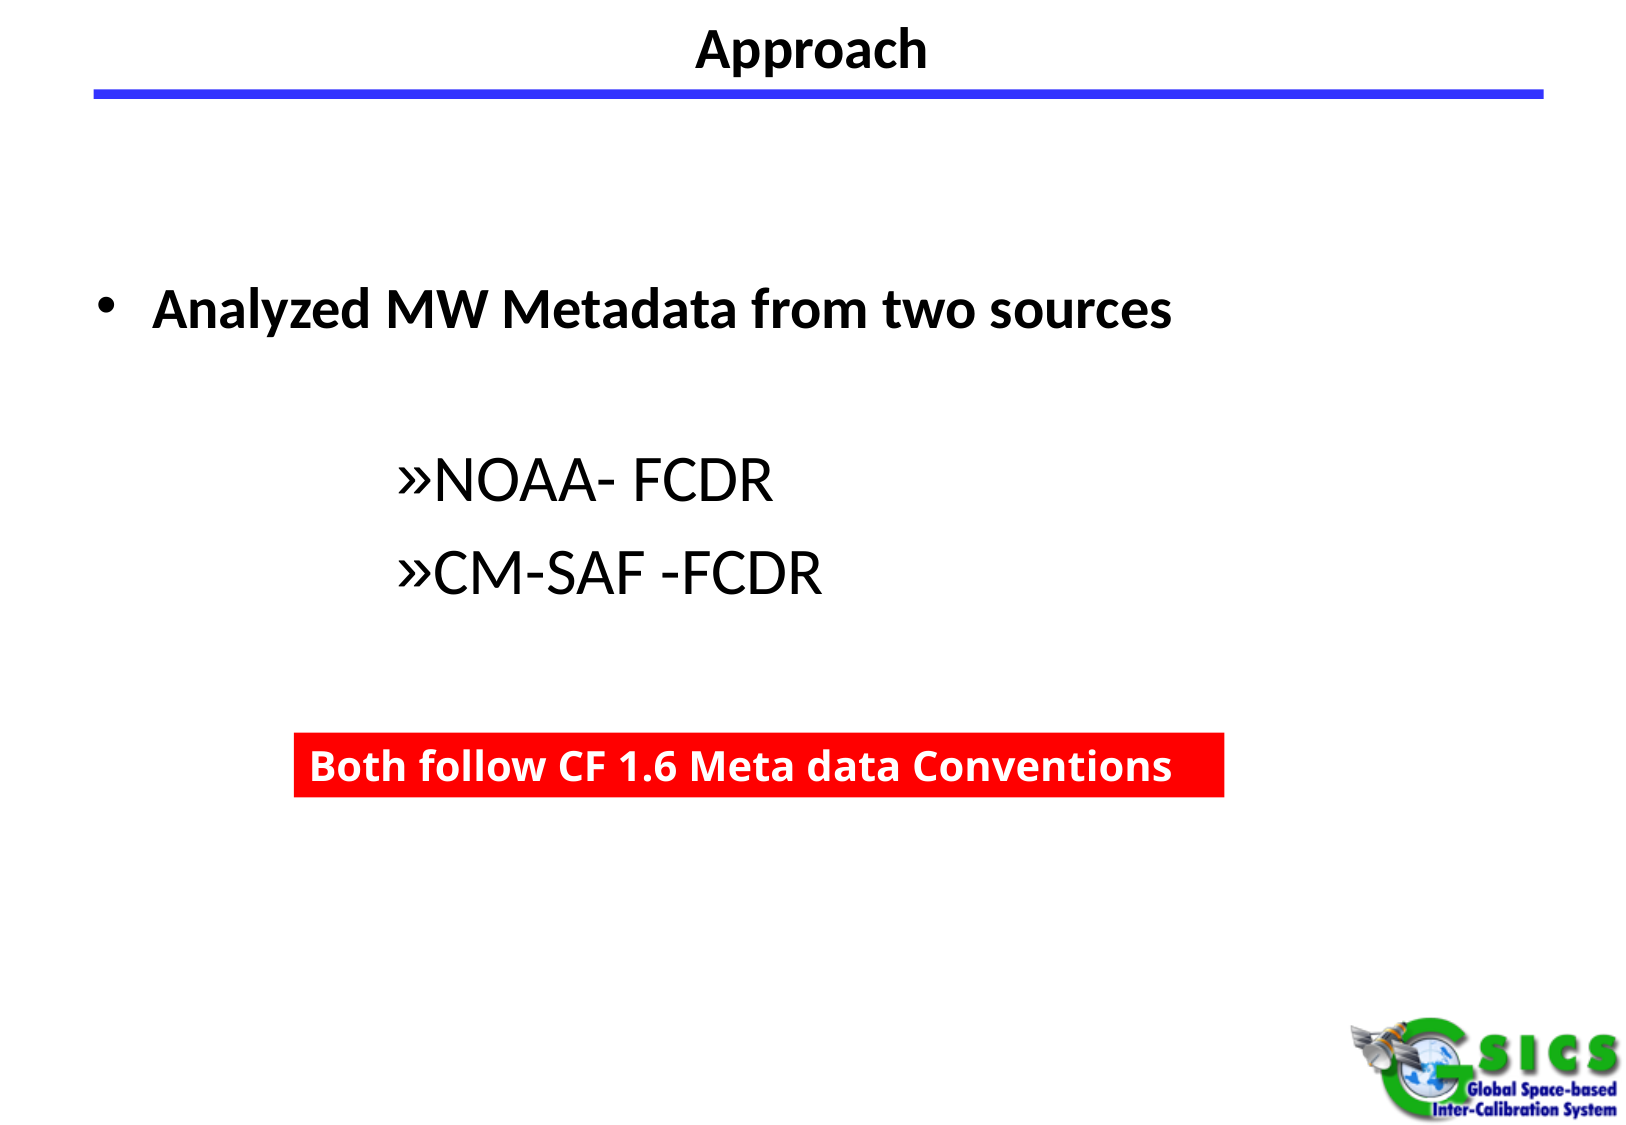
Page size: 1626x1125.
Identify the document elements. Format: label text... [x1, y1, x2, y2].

picture [1343, 1010, 1625, 1125]
text_box Both follow CF 1.6 Meta data Conventions [293, 732, 1225, 798]
title Approach [80, 0, 1544, 92]
list Analyzed MW Metadata from two sources NOAA- FCDR CM-SAF -FCDR [80, 262, 1544, 1006]
